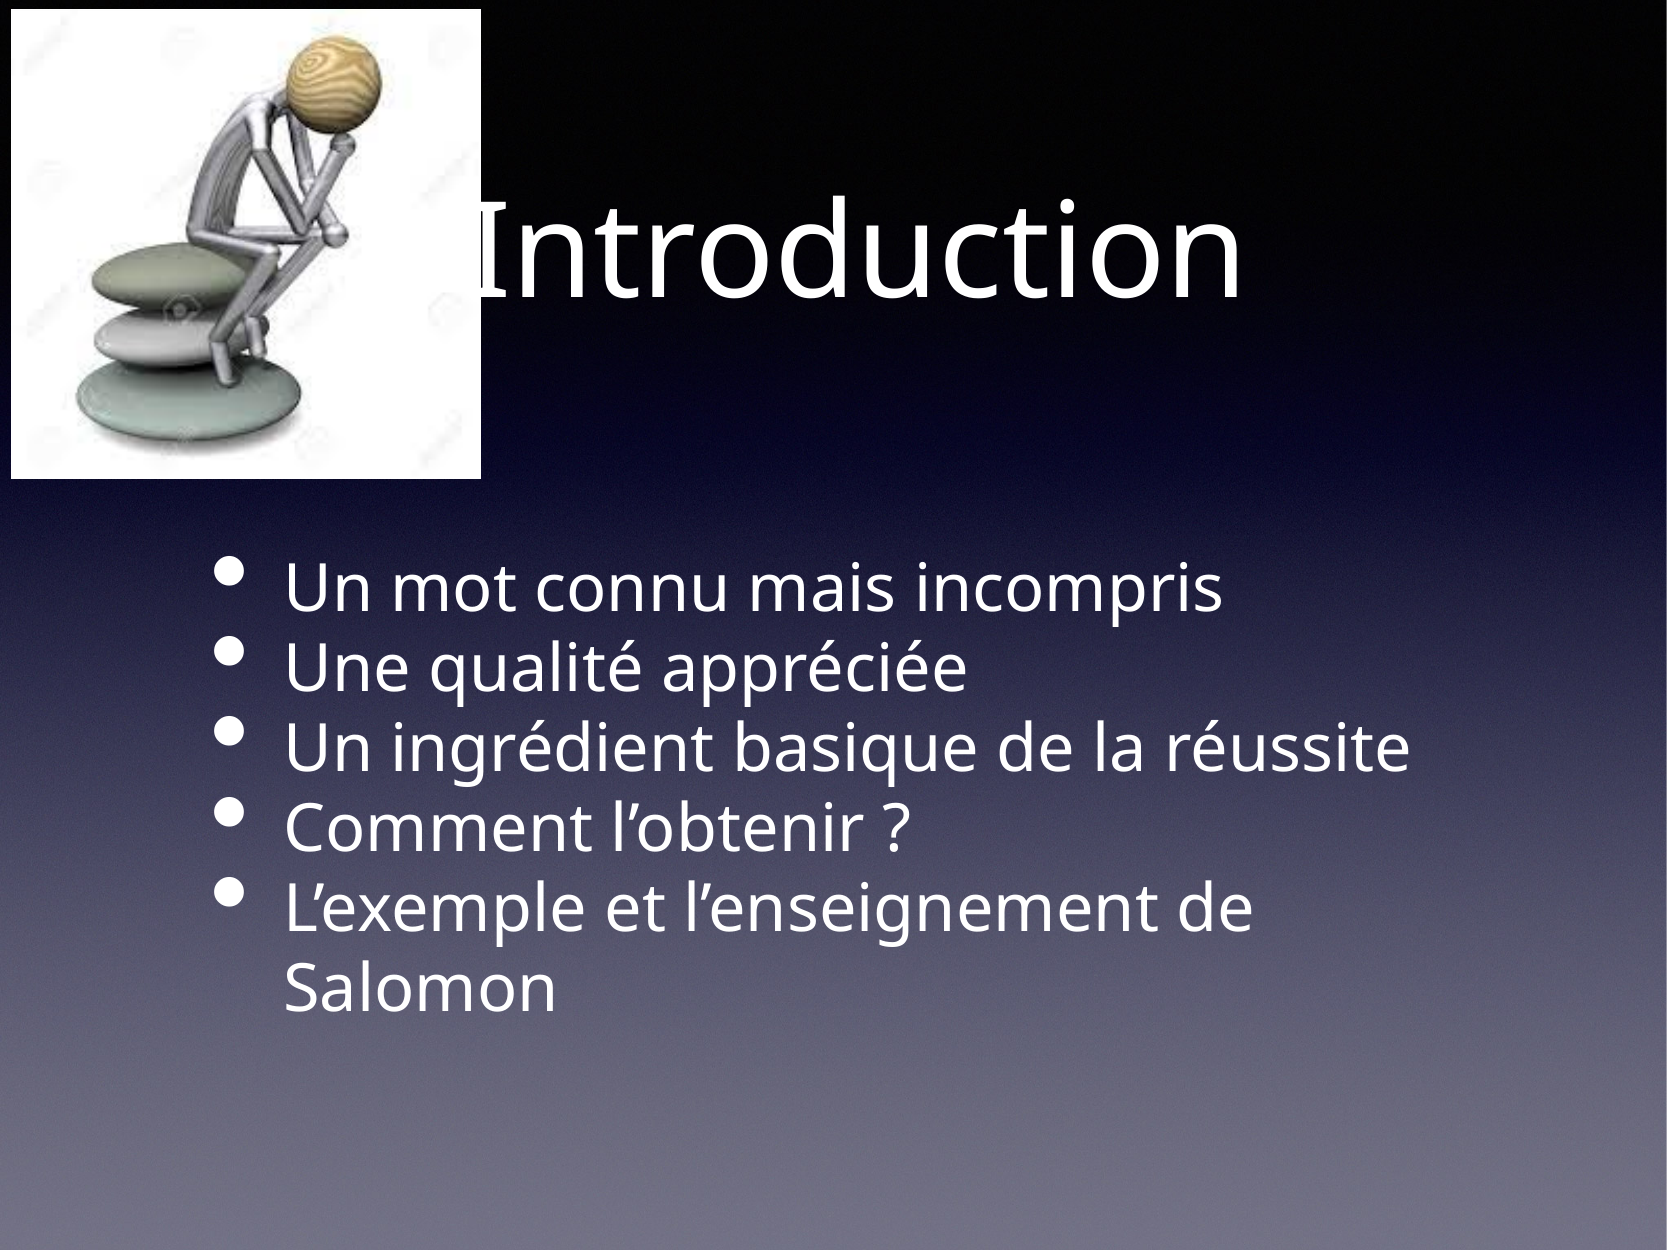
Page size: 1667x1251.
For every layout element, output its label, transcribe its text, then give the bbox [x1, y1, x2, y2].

list Un mot connu mais incompris Une qualité appréciée Un ingrédient basique de la réussite Comment l’obtenir ? L’exemple et l’enseignement de Salomon [161, 417, 1553, 1152]
title Introduction [491, 87, 1529, 402]
picture [0, 0, 1667, 1250]
